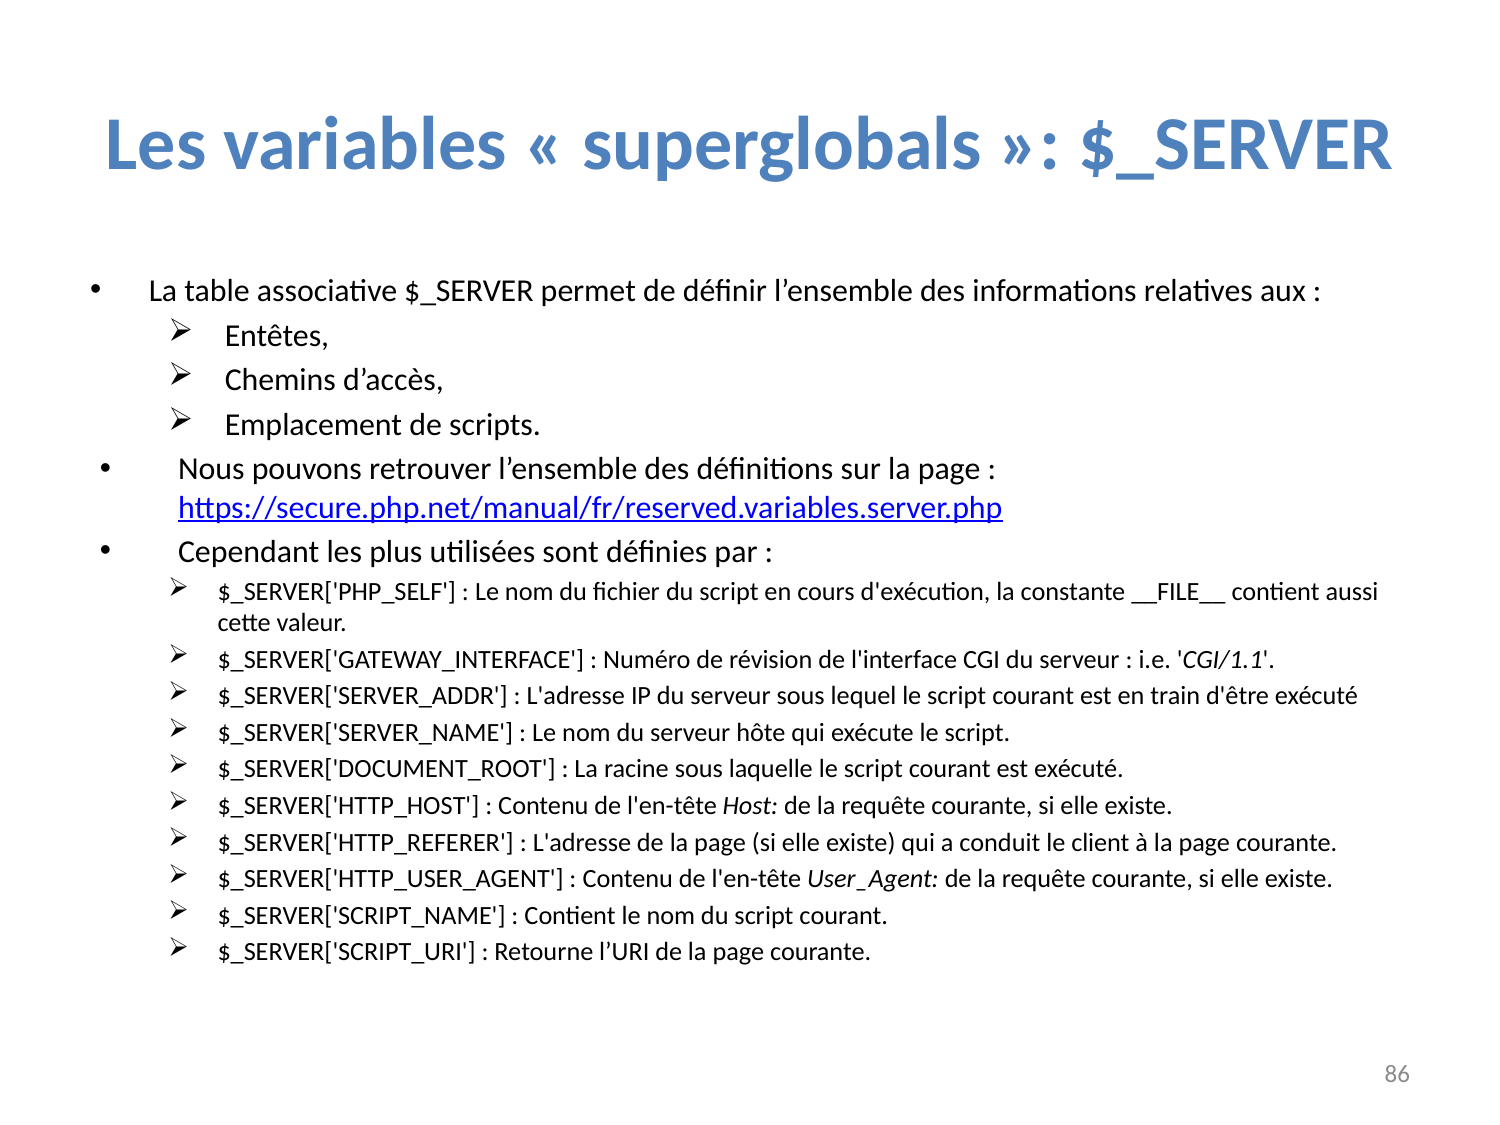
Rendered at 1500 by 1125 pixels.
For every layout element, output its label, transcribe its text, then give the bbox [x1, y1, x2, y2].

slide_number 86 [1074, 1042, 1425, 1103]
title Les variables « superglobals »: $_SERVER [75, 45, 1425, 233]
list La table associative $_SERVER permet de définir l’ensemble des informations relatives aux : Entêtes, Chemins d’accès, Emplacement de scripts. Nous pouvons retrouver l’ensemble des définitions sur la page : https://secure.php.net/manual/fr/reserved.variables.server.php Cependant les plus utilisées sont définies par : $_SERVER['PHP_SELF'] : Le nom du fichier du script en cours d'exécution, la constante __FILE__ contient aussi cette valeur. $_SERVER['GATEWAY_INTERFACE'] : Numéro de révision de l'interface CGI du serveur : i.e. 'CGI/1.1'. $_SERVER['SERVER_ADDR'] : L'adresse IP du serveur sous lequel le script courant est en train d'être exécuté $_SERVER['SERVER_NAME'] : Le nom du serveur hôte qui exécute le script. $_SERVER['DOCUMENT_ROOT'] : La racine sous laquelle le script courant est exécuté. $_SERVER['HTTP_HOST'] : Contenu de l'en-tête Host: de la requête courante, si elle existe. $_SERVER['HTTP_REFERER'] : L'adresse de la page (si elle existe) qui a conduit le client à la page courante. $_SERVER['HTTP_USER_AGENT'] : Contenu de l'en-tête User_Agent: de la requête courante, si elle existe. $_SERVER['SCRIPT_NAME'] : Contient le nom du script courant. $_SERVER['SCRIPT_URI'] : Retourne l’URI de la page courante. [75, 262, 1425, 1005]
